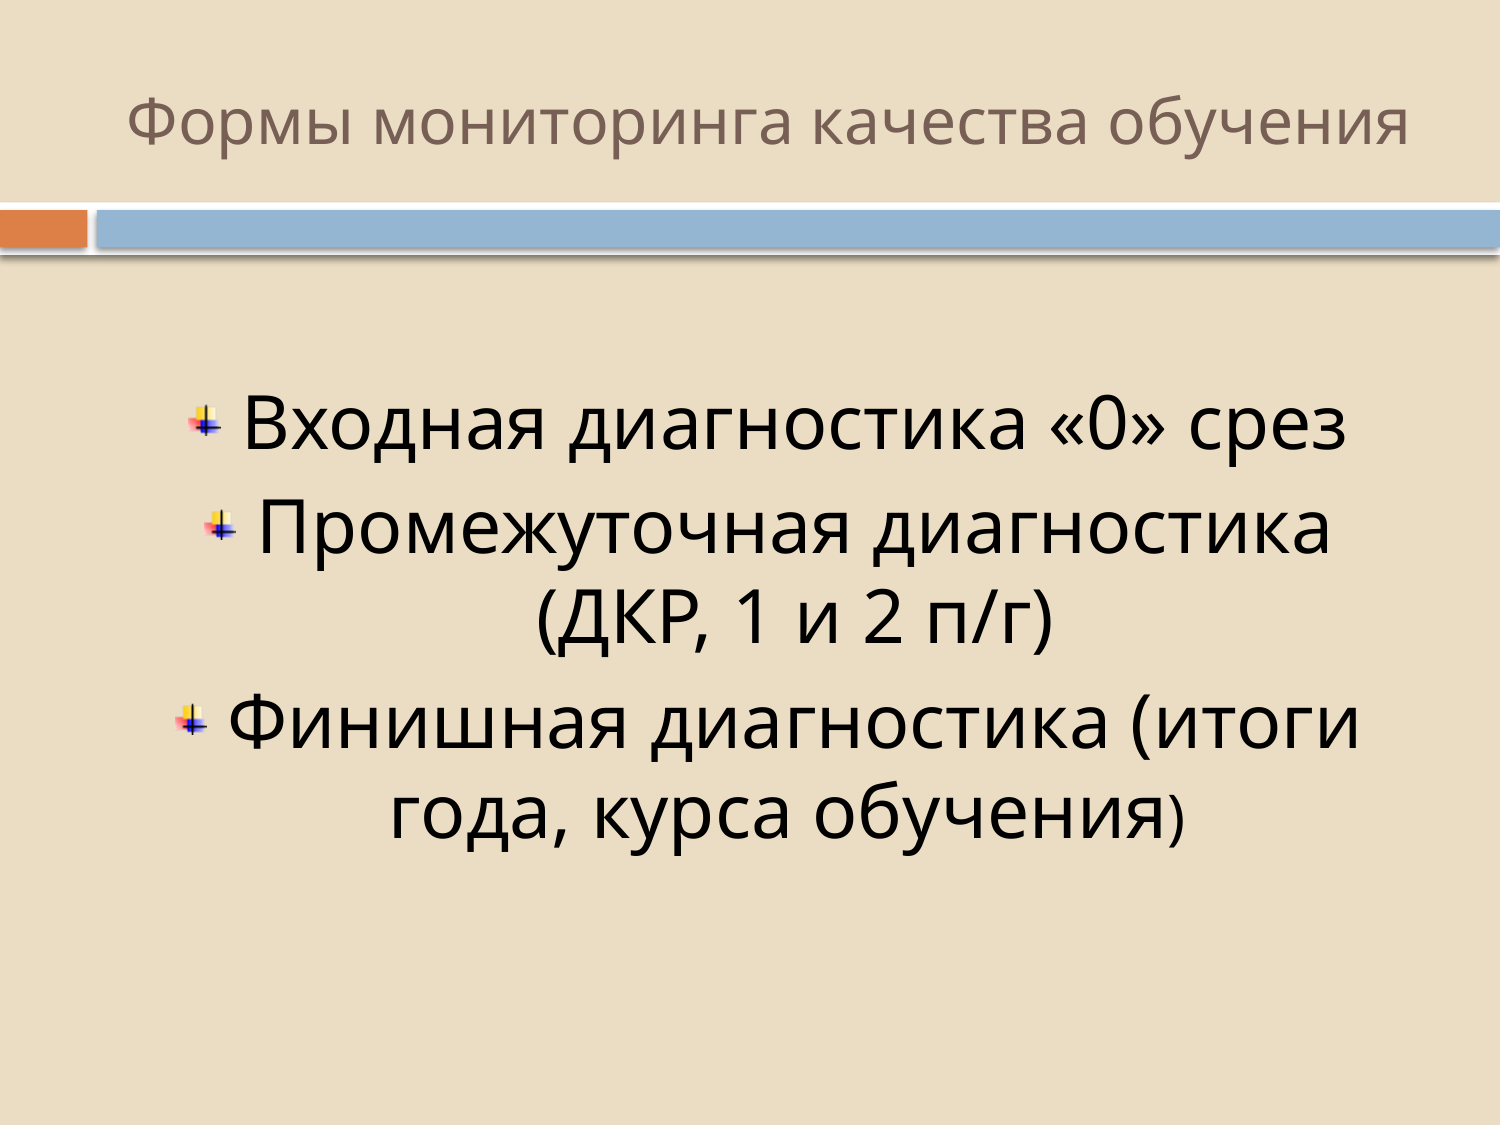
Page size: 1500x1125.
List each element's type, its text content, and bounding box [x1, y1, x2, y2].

picture [188, 403, 221, 436]
list Входная диагностика «0» срез Промежуточная диагностика (ДКР, 1 и 2 п/г) Финишная диагностика (итоги года, курса обучения) [100, 262, 1438, 1000]
picture [204, 508, 236, 540]
picture [175, 702, 207, 735]
title Формы мониторинга качества обучения [100, 37, 1438, 200]
